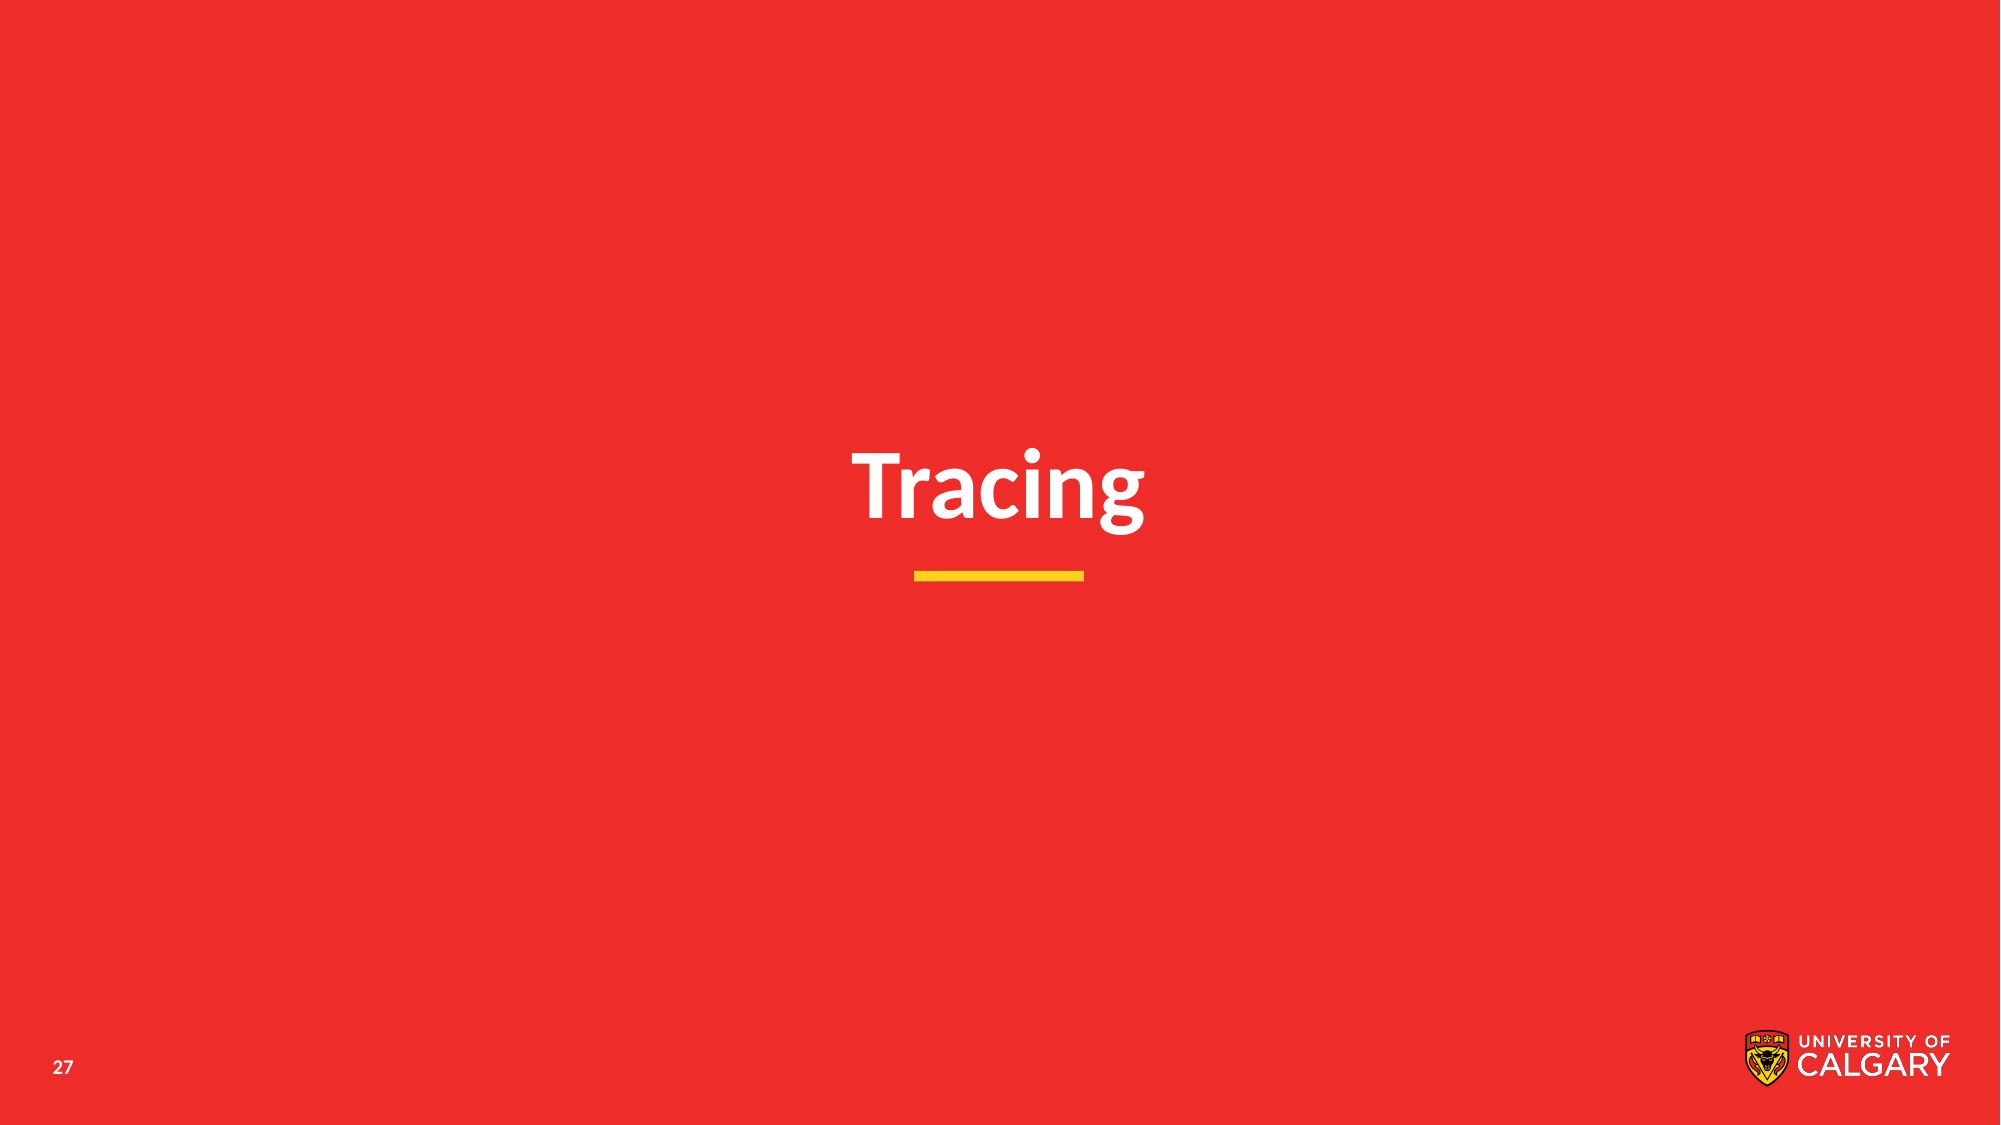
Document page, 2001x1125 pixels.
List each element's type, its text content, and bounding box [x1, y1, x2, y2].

title Tracing [136, 301, 1862, 548]
picture [1722, 1012, 1973, 1099]
